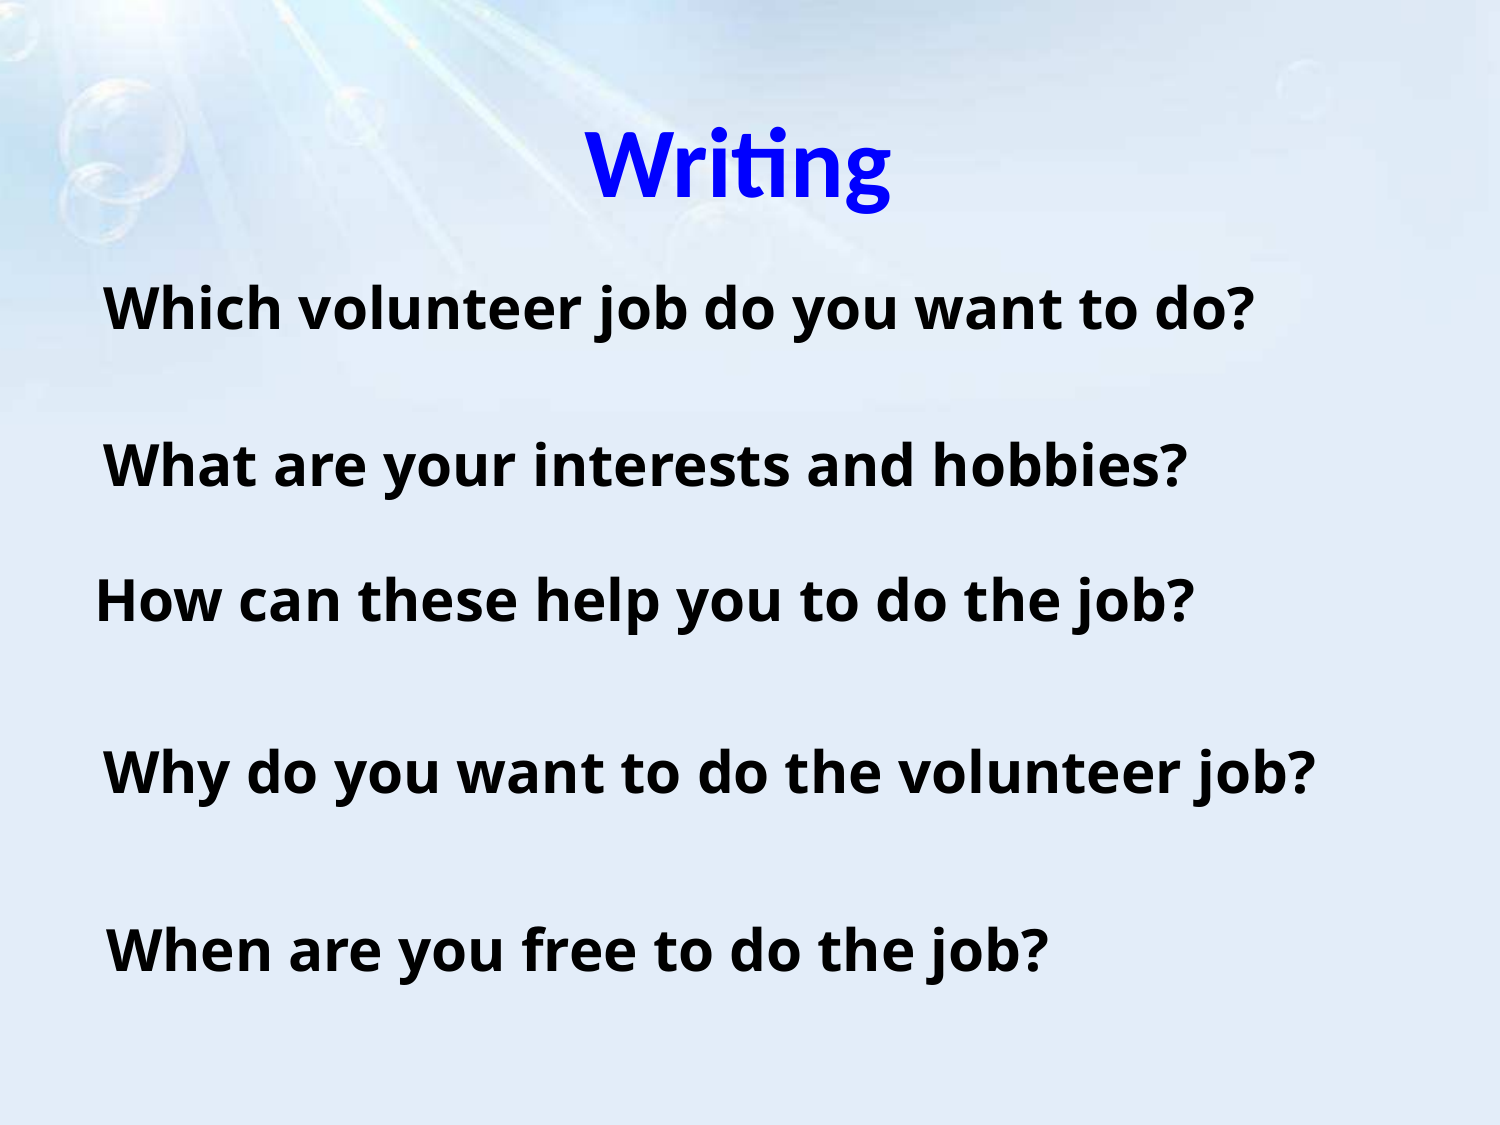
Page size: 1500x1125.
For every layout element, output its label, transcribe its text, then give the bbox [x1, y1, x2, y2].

text_box Why do you want to do the volunteer job? [88, 727, 1365, 813]
text_box When are you free to do the job? [91, 905, 1368, 991]
text_box How can these help you to do the job? [79, 555, 1379, 641]
list Writing [513, 90, 963, 220]
picture [0, 0, 1500, 1125]
text_box What are your interests and hobbies? [88, 420, 1388, 506]
text_box Which volunteer job do you want to do? [88, 264, 1400, 349]
